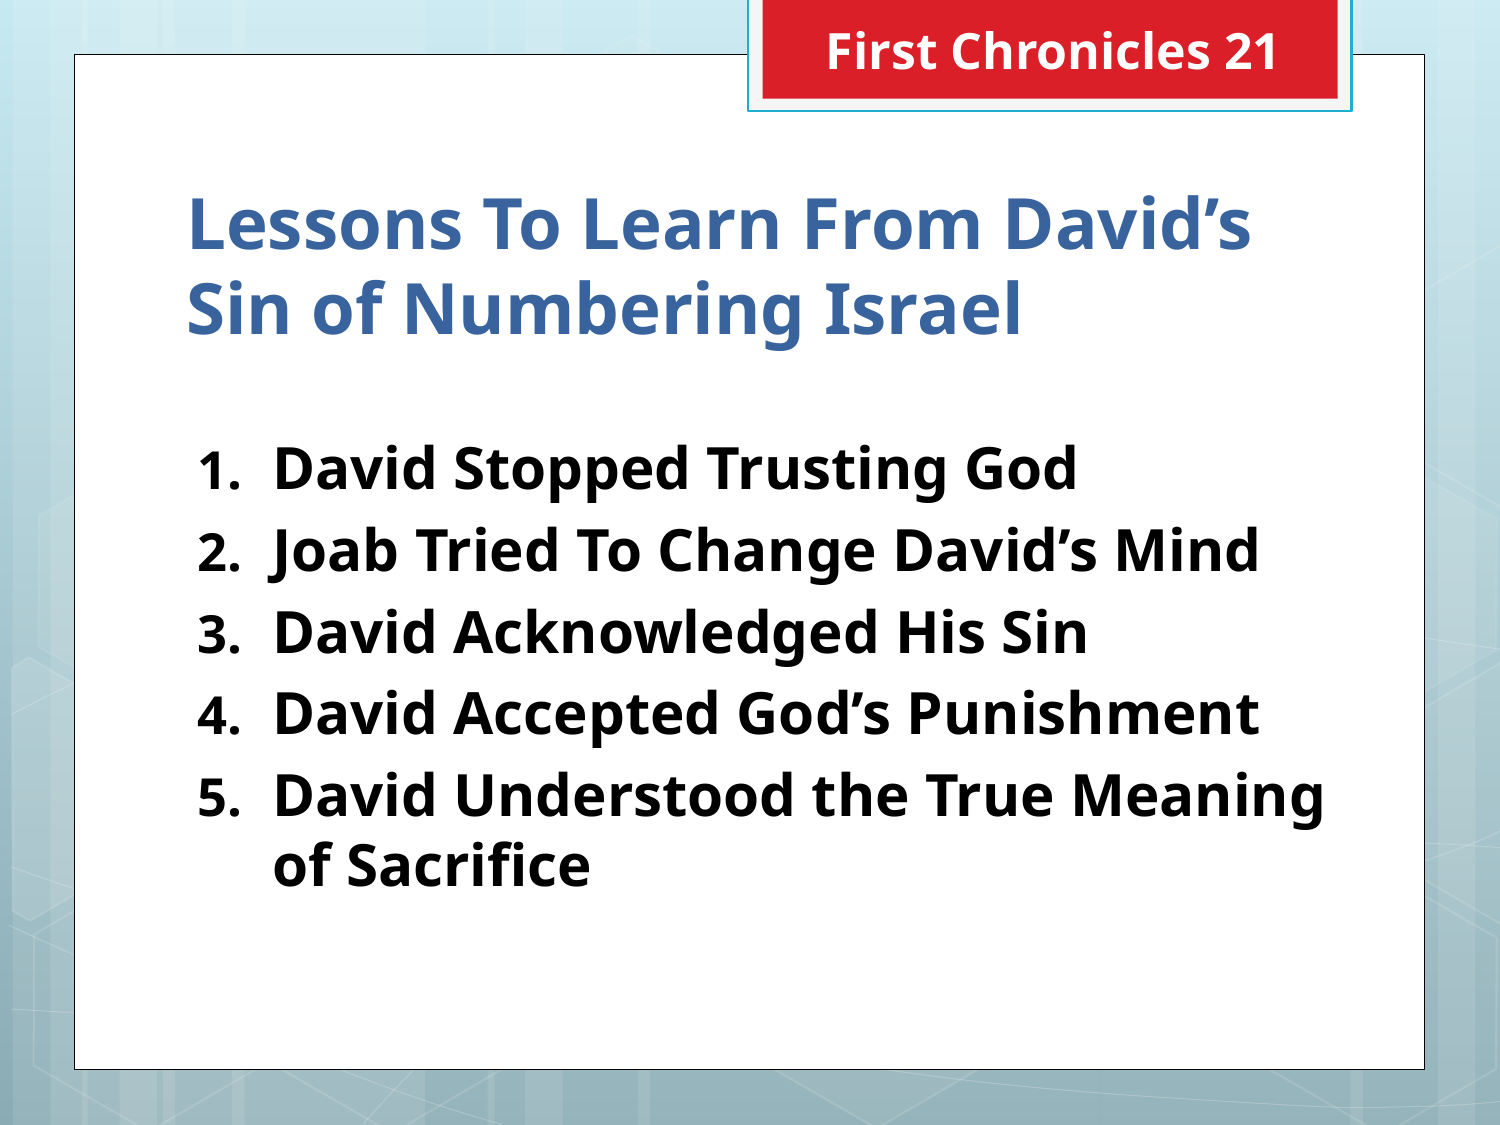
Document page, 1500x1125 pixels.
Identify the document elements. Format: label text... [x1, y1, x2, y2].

title Lessons To Learn From David’s Sin of Numbering Israel [171, 168, 1324, 357]
list David Stopped Trusting God Joab Tried To Change David’s Mind David Acknowledged His Sin David Accepted God’s Punishment David Understood the True Meaning of Sacrifice [171, 424, 1350, 1000]
text_box First Chronicles 21 [776, 12, 1320, 100]
